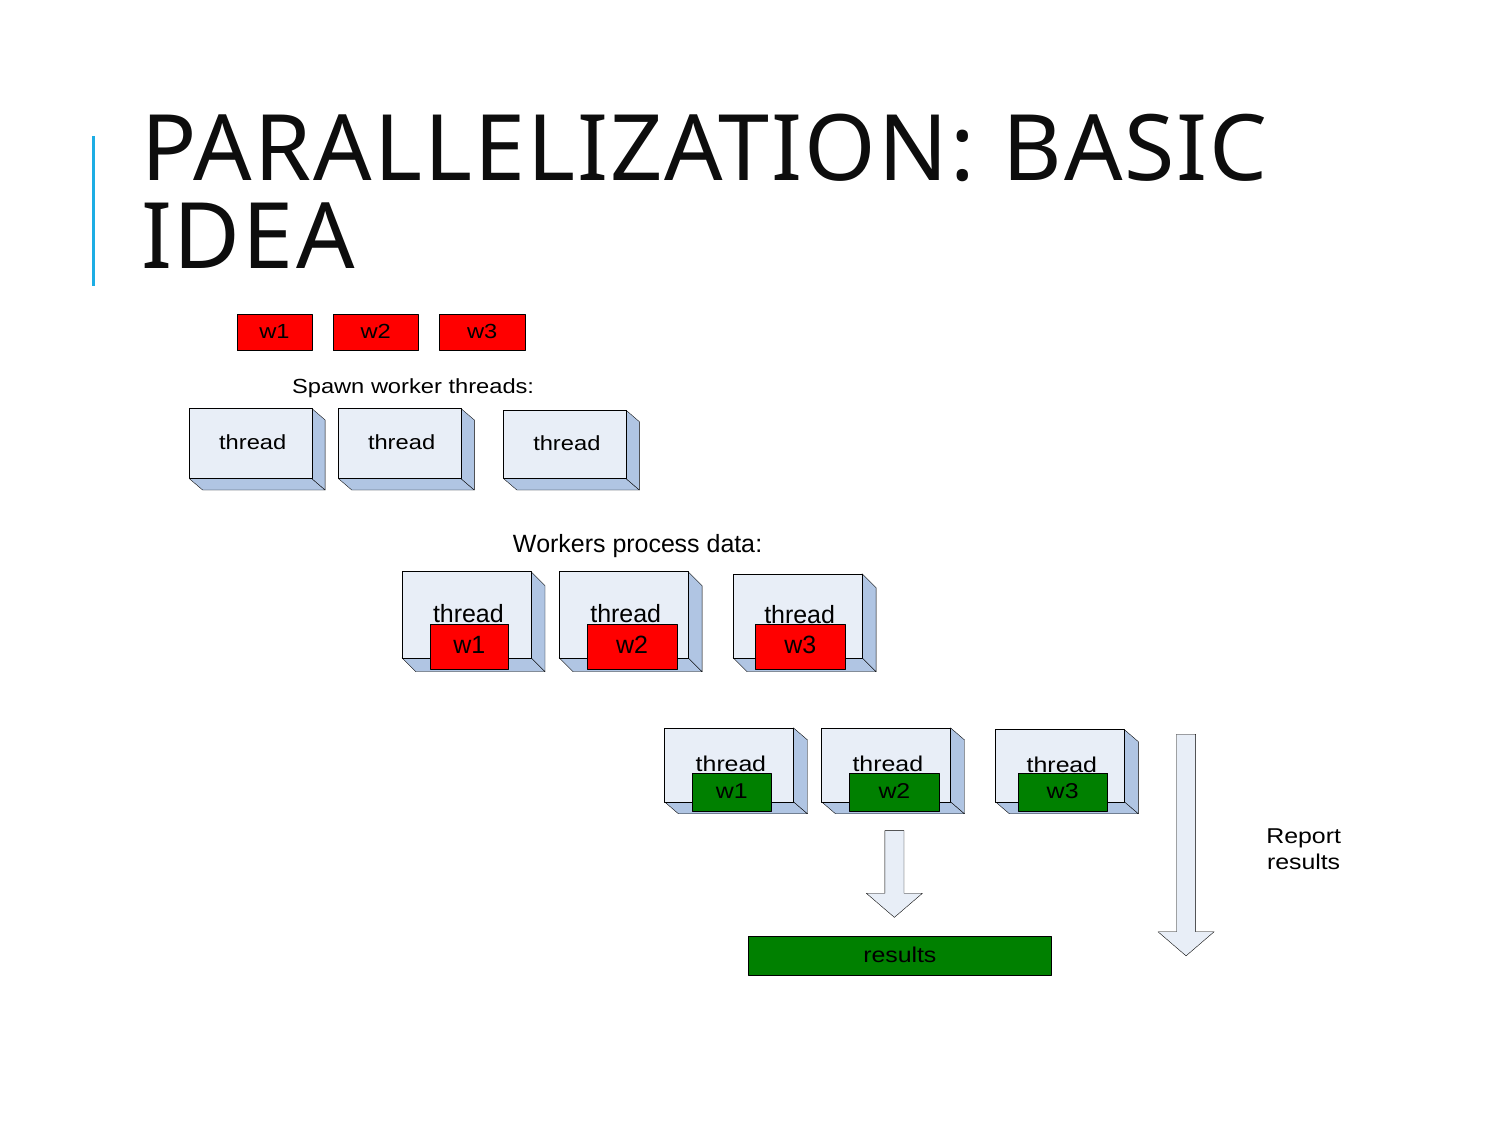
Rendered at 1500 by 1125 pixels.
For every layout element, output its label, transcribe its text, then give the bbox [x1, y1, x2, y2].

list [399, 524, 879, 674]
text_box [662, 725, 1351, 978]
title Parallelization: Basic Idea [126, 108, 1322, 288]
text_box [187, 312, 642, 492]
